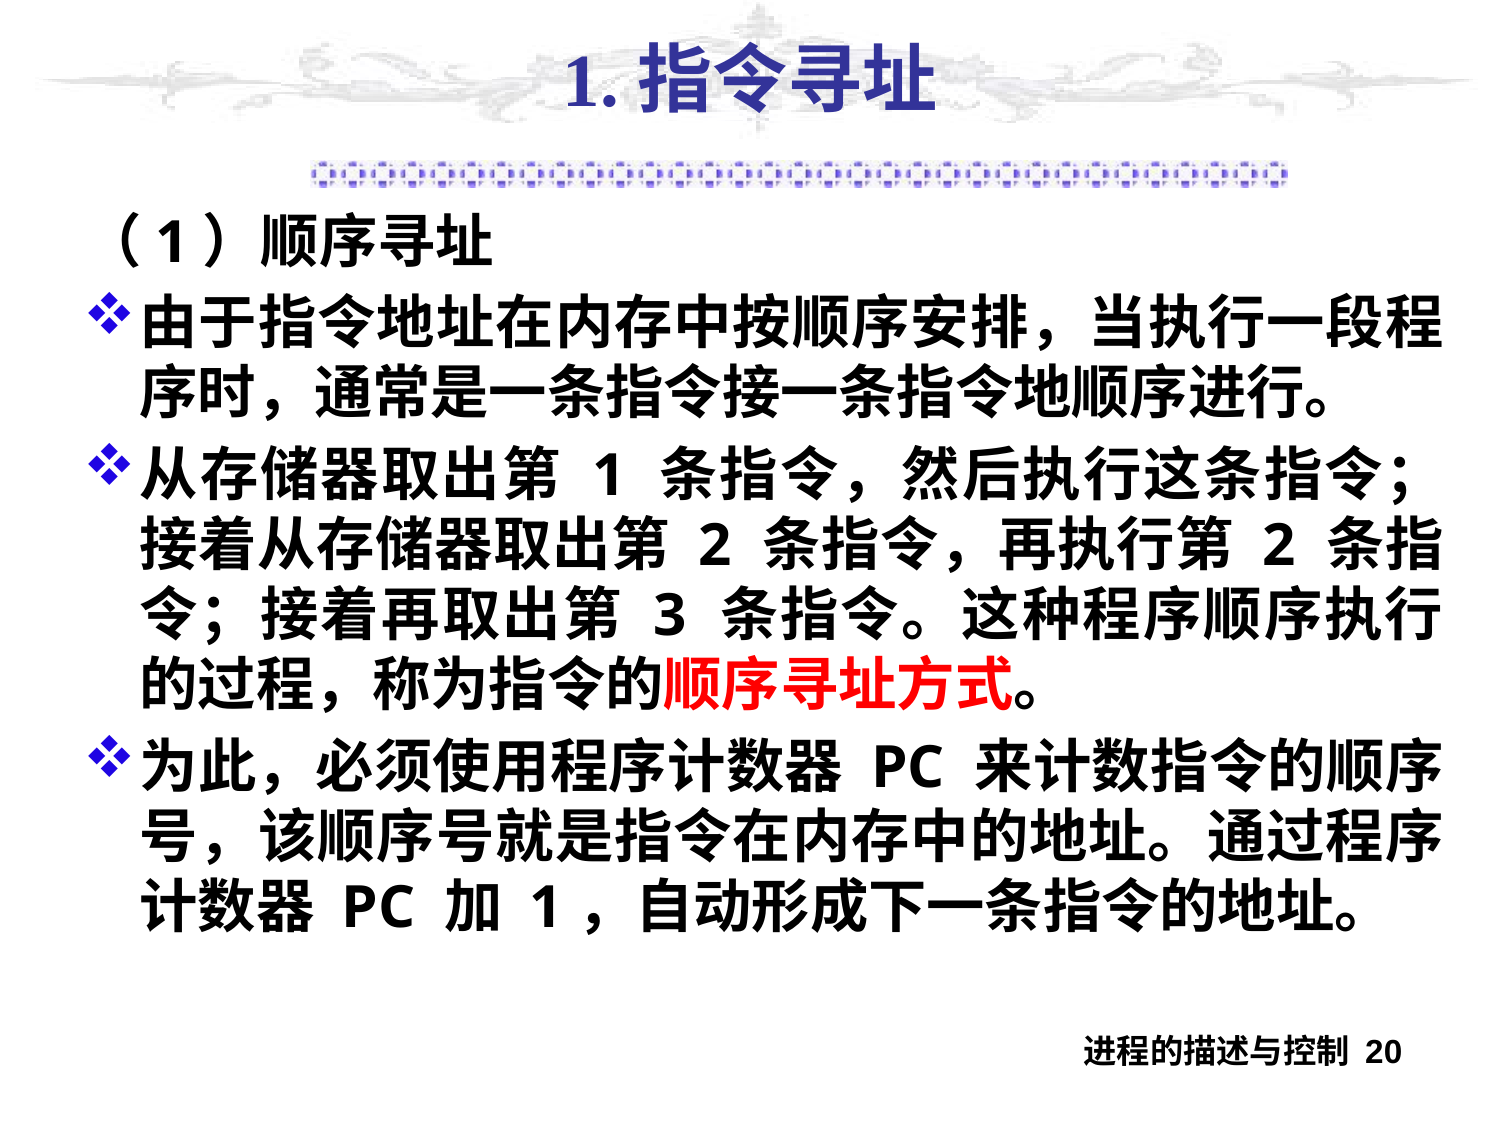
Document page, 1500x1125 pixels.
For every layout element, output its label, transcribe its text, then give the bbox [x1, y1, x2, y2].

list （1）顺序寻址 由于指令地址在内存中按顺序安排，当执行一段程序时，通常是一条指令接一条指令地顺序进行。 从存储器取出第 1 条指令，然后执行这条指令；接着从存储器取出第 2 条指令，再执行第 2 条指令；接着再取出第 3 条指令。这种程序顺序执行的过程，称为指令的顺序寻址方式。 为此，必须使用程序计数器 PC 来计数指令的顺序号，该顺序号就是指令在内存中的地址。通过程序计数器 PC 加 1，自动形成下一条指令的地址。 [68, 196, 1459, 1000]
title 1.指令寻址 [49, 30, 1451, 122]
picture [0, 0, 1500, 188]
